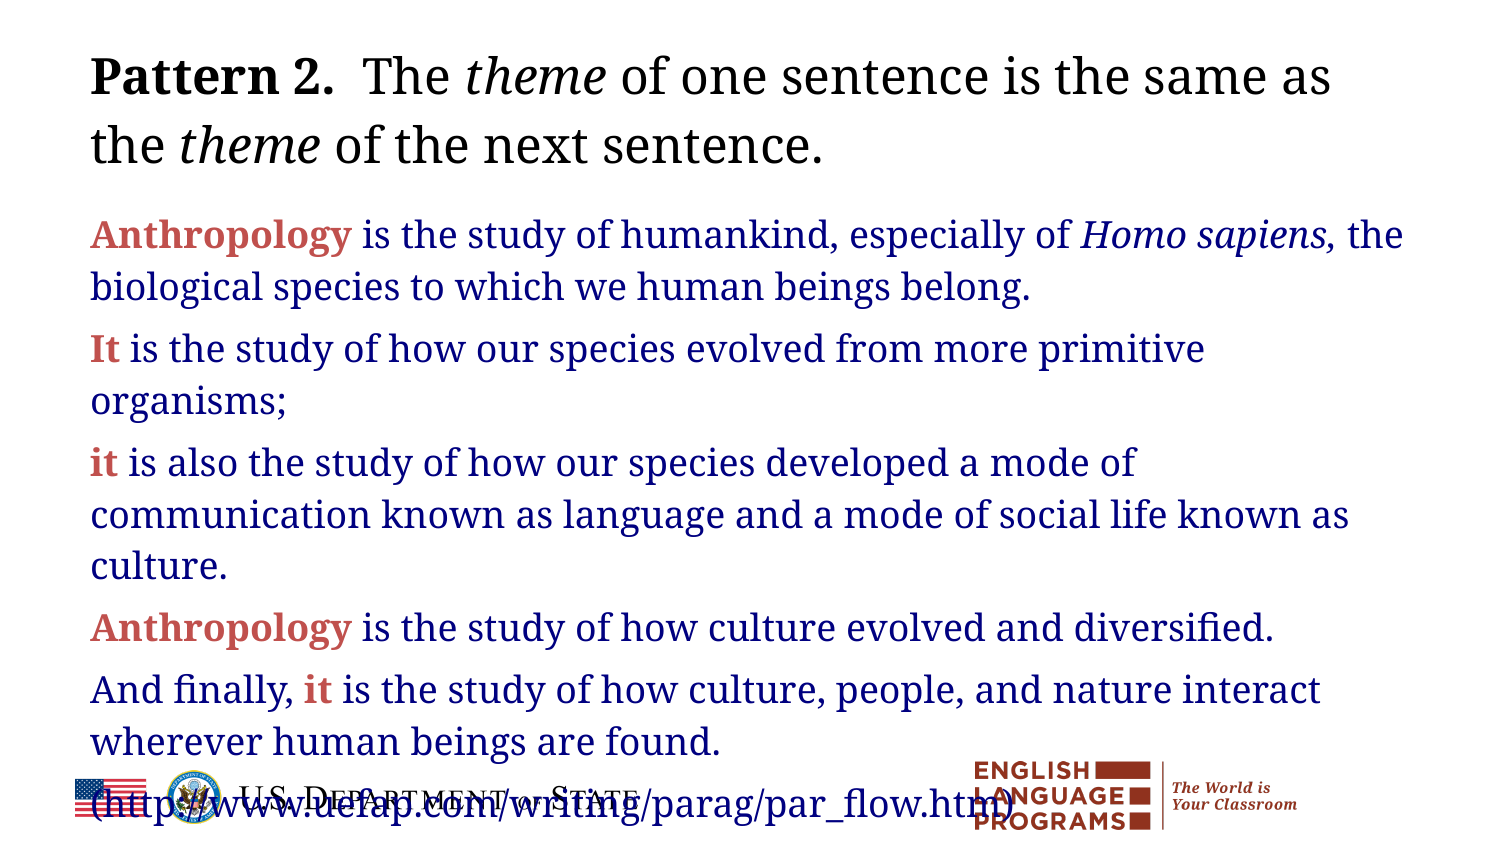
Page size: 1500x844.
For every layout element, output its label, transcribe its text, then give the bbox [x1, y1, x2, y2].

list Anthropology is the study of humankind, especially of Homo sapiens, the biological species to which we human beings belong. It is the study of how our species evolved from more primitive organisms; it is also the study of how our species developed a mode of communication known as language and a mode of social life known as culture. Anthropology is the study of how culture evolved and diversified. And finally, it is the study of how culture, people, and nature interact wherever human beings are found. (http://www.uefap.com/writing/parag/par_flow.htm) [75, 196, 1425, 754]
title Pattern 2. The theme of one sentence is the same as the theme of the next sentence. [75, 33, 1425, 175]
picture [975, 761, 1297, 830]
picture [75, 770, 638, 824]
